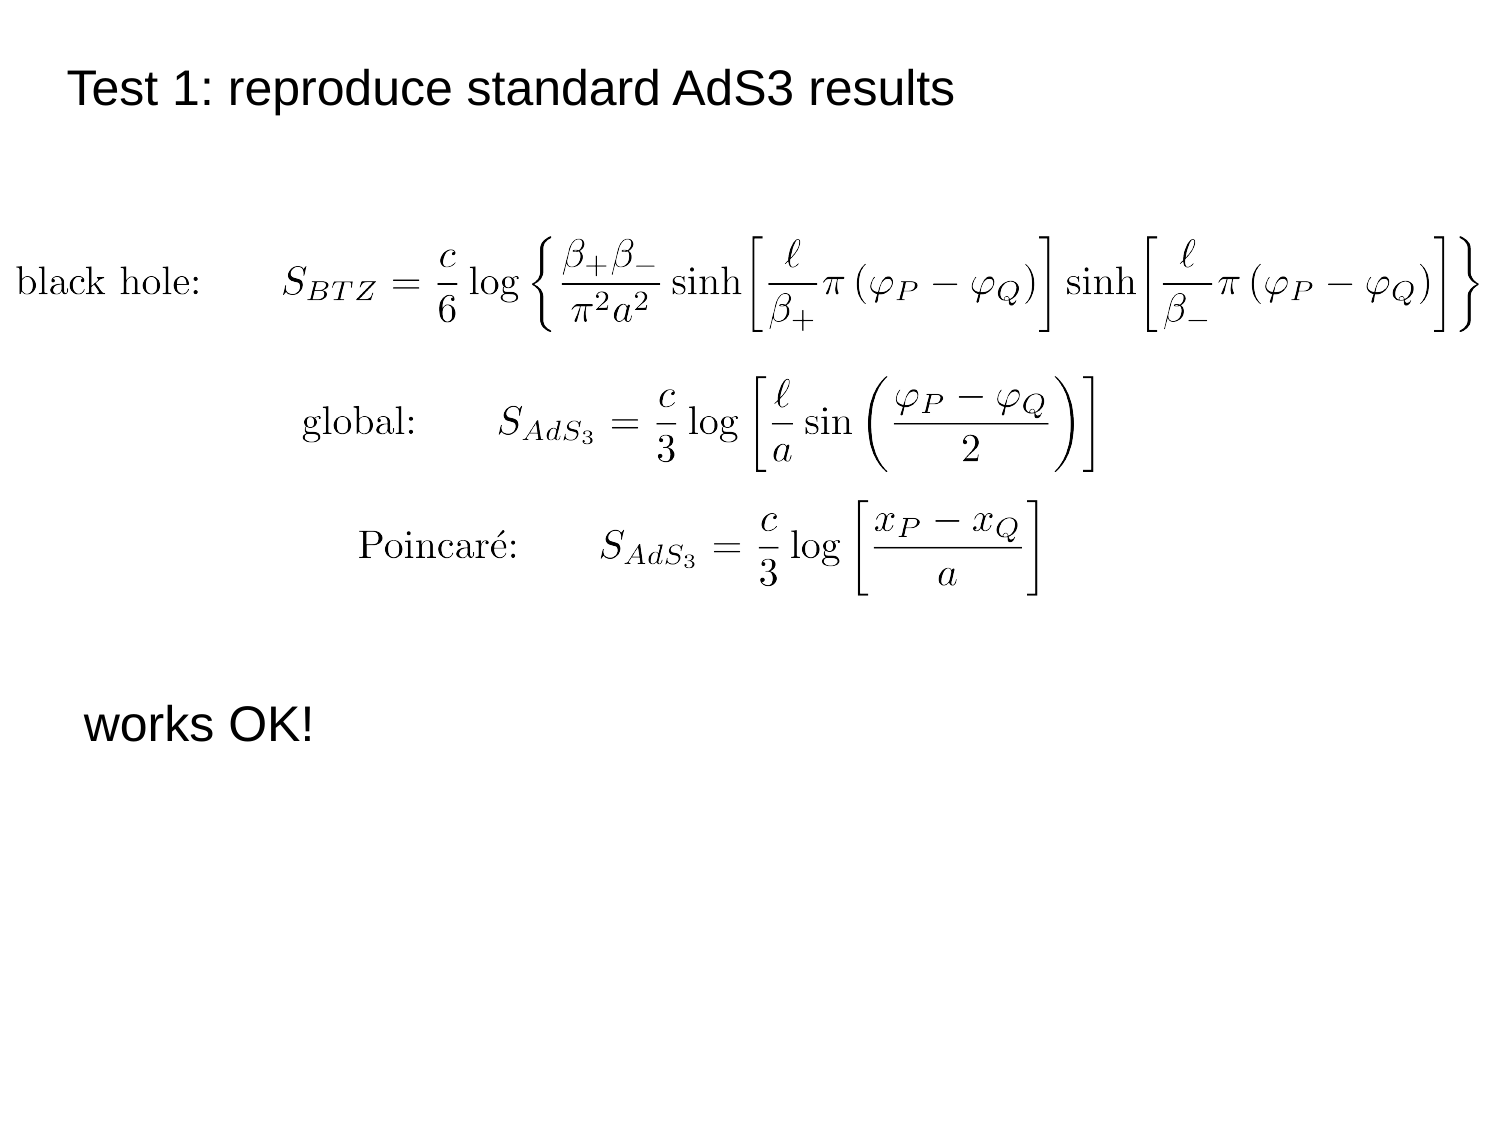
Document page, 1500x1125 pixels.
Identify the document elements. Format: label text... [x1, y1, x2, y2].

picture [15, 236, 1479, 596]
text_box Test 1: reproduce standard AdS3 results [51, 48, 1152, 123]
text_box works OK! [69, 684, 793, 760]
